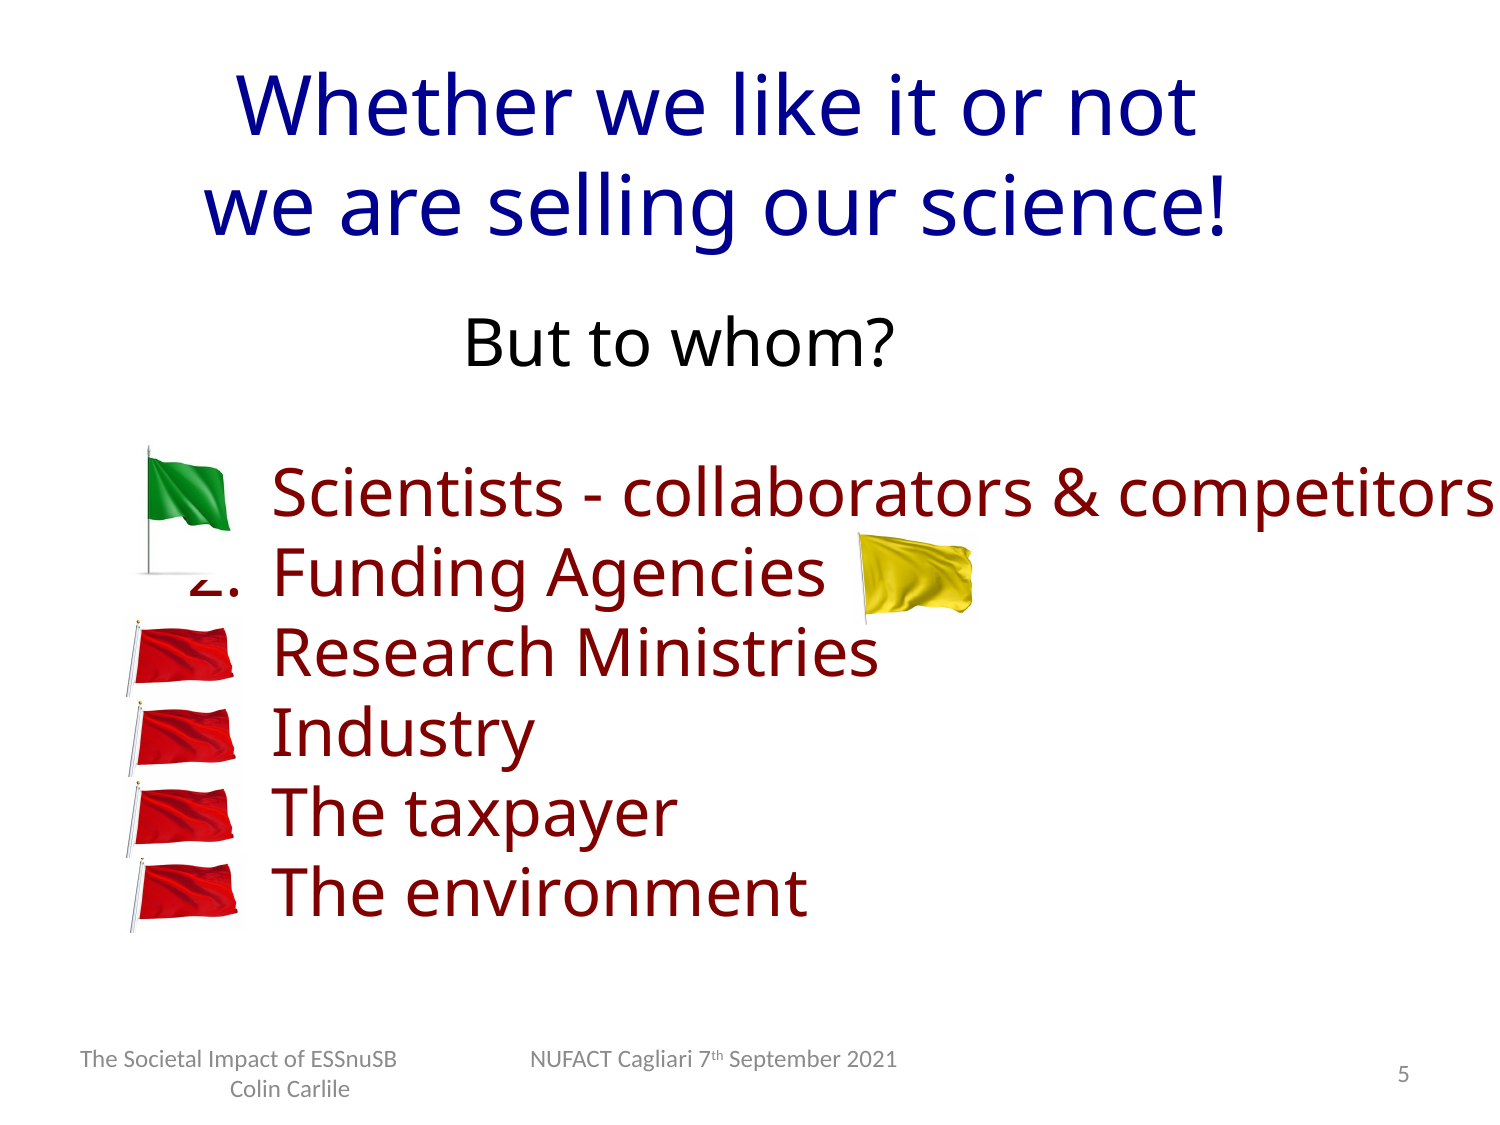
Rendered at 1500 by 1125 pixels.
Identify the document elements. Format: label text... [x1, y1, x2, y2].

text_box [121, 440, 978, 933]
text_box Whether we like it or not we are selling our science! [189, 44, 1245, 260]
slide_number 5 [1074, 1042, 1425, 1103]
text_box Scientists - collaborators & competitors Funding Agencies Research Ministries Industry The taxpayer The environment [980, 442, 1500, 938]
footer The Societal Impact of ESSnuSB NUFACT Cagliari 7th September 2021 Colin Carlile [64, 1042, 1074, 1103]
text_box But to whom? [447, 292, 911, 387]
